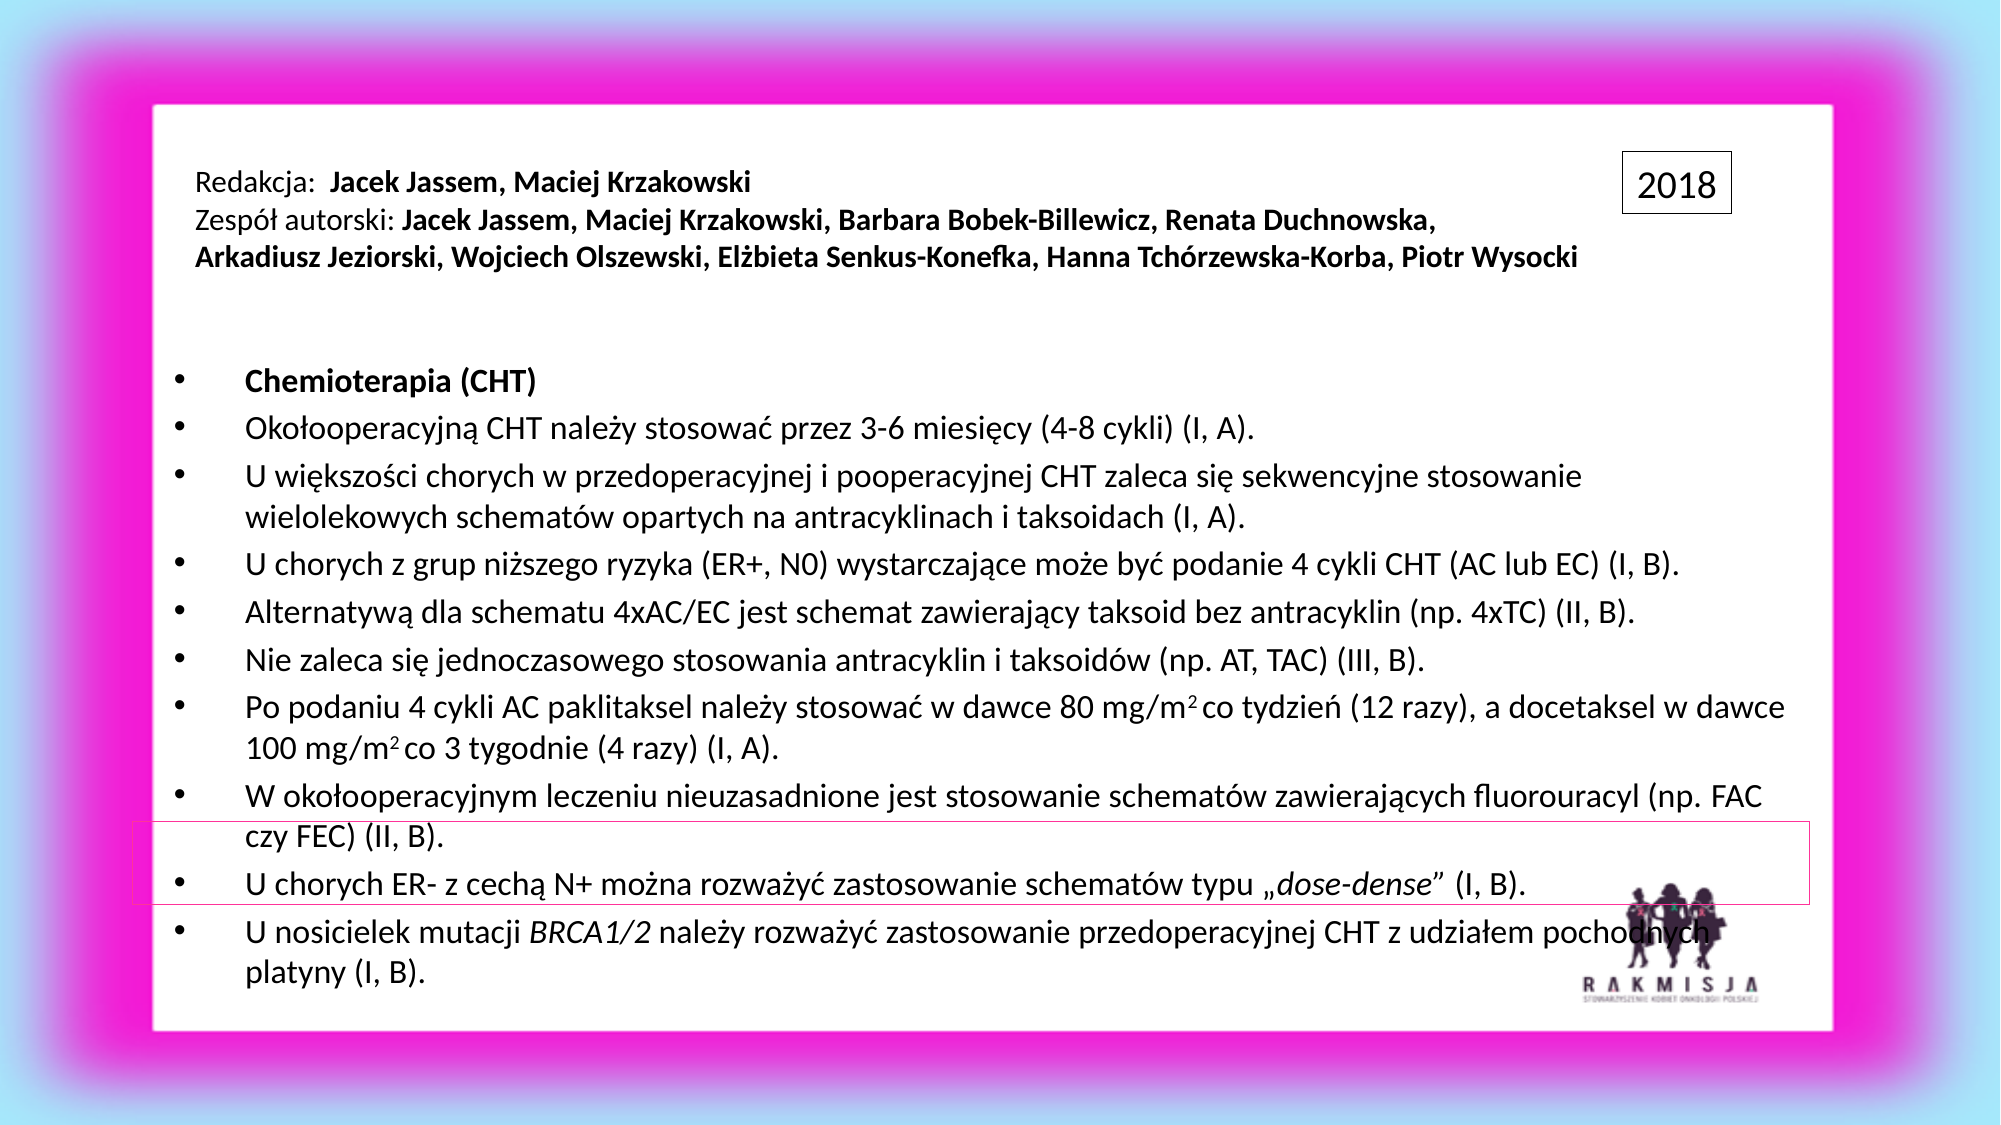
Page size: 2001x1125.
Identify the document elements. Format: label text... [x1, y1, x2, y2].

text_box [132, 821, 1810, 905]
text_box 2018 [1622, 151, 1732, 214]
picture [0, 0, 2001, 1125]
